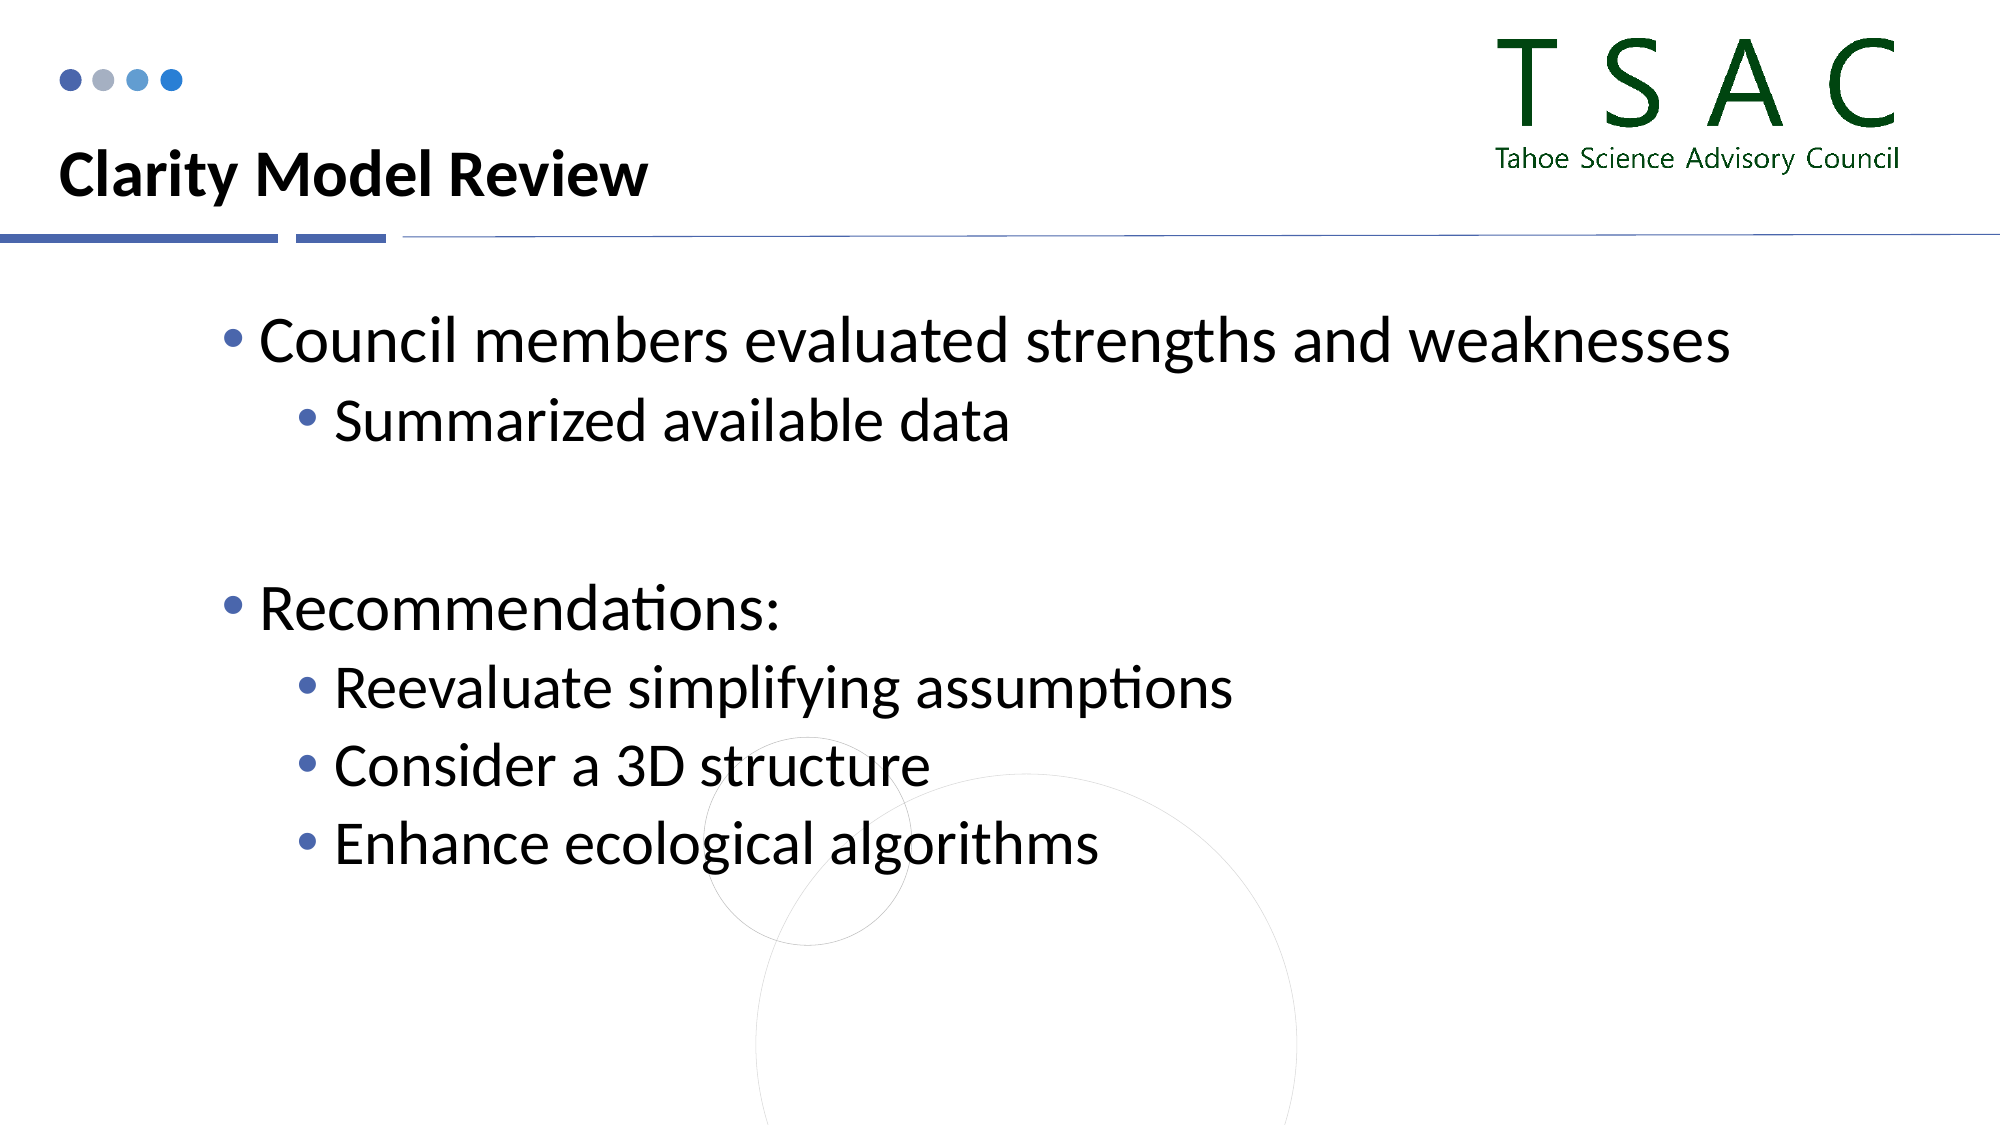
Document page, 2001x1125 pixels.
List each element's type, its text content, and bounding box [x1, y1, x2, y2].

list Council members evaluated strengths and weaknesses Summarized available data Recommendations: Reevaluate simplifying assumptions Consider a 3D structure Enhance ecological algorithms [206, 297, 2000, 1011]
picture [1475, 17, 1918, 202]
title Clarity Model Review [59, 59, 1941, 211]
